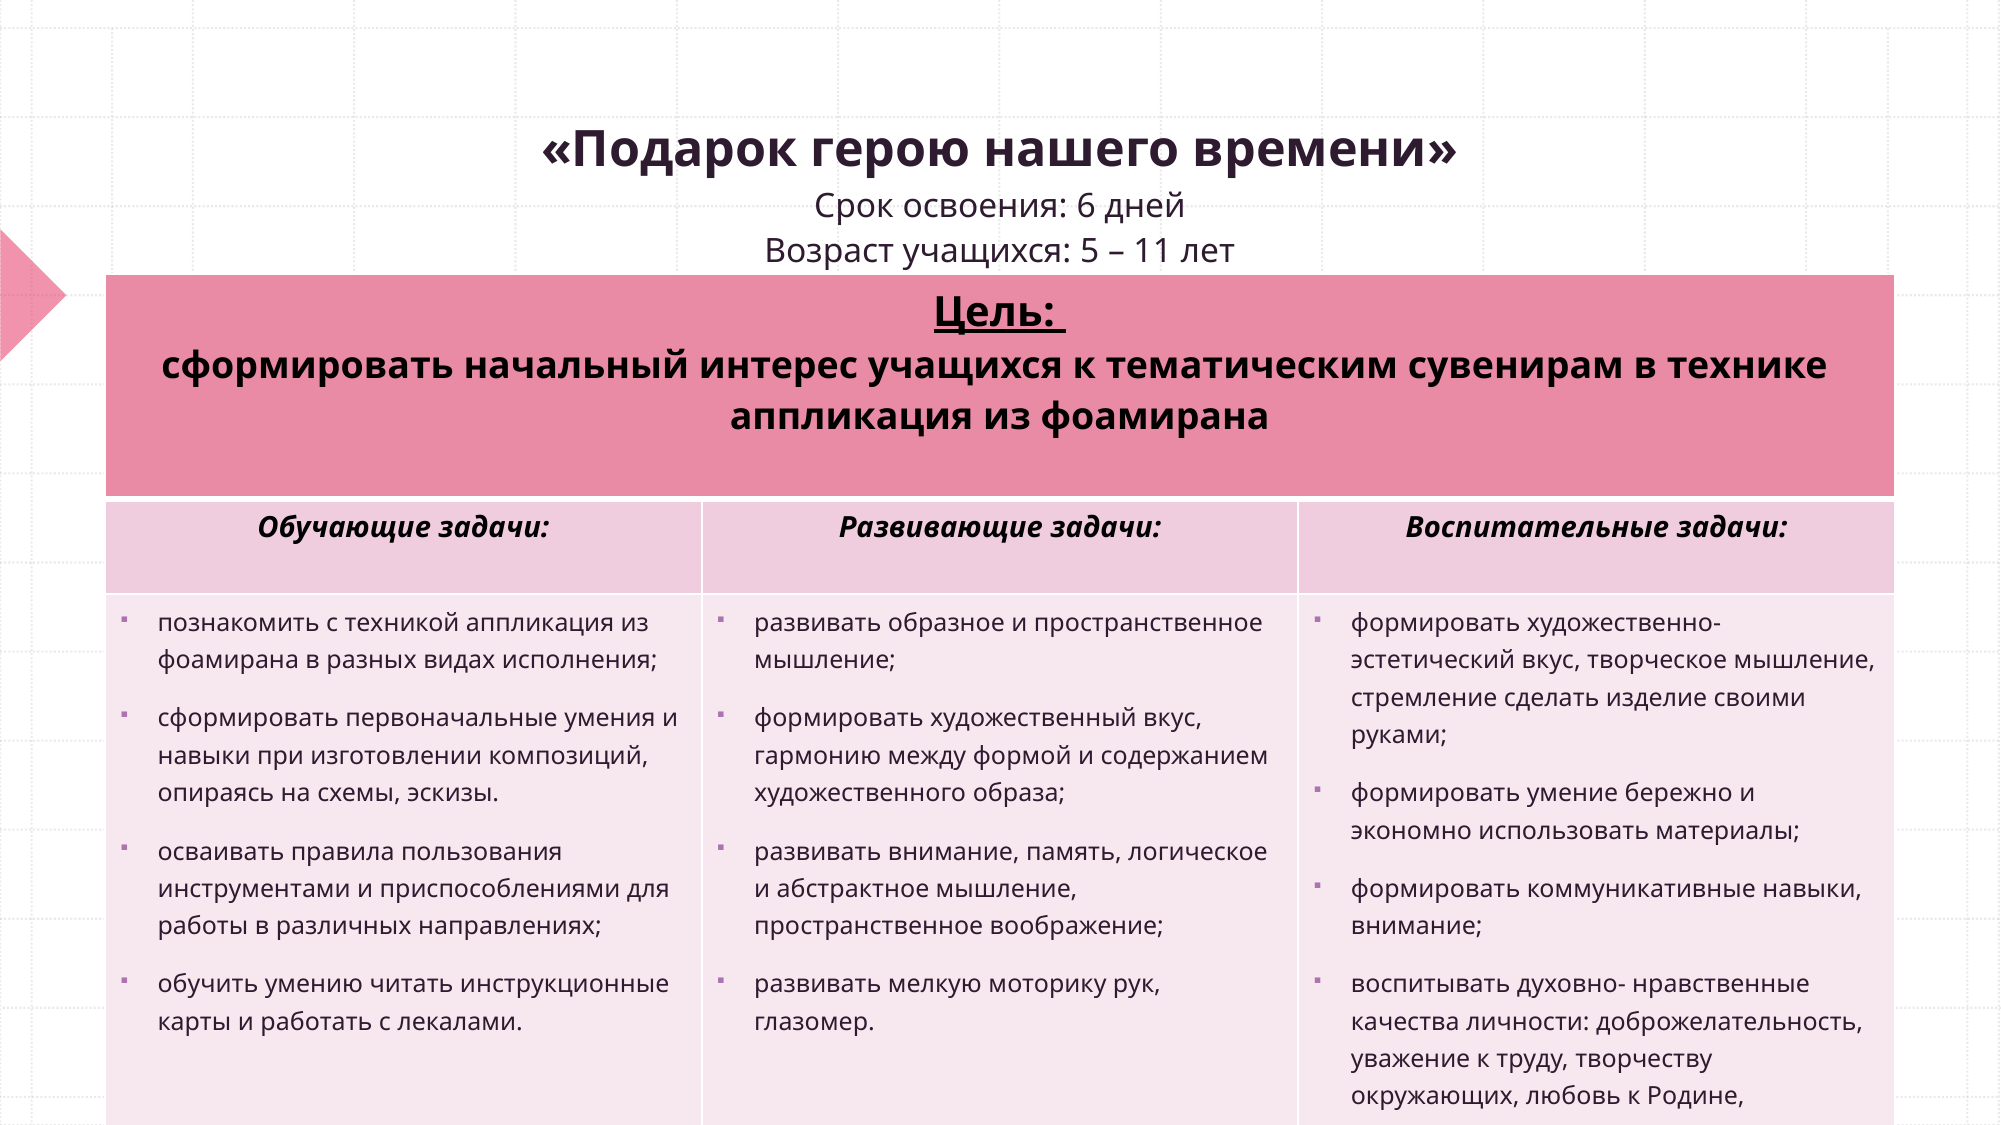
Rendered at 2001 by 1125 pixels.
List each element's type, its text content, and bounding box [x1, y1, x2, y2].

table_cell Воспитательные задачи: [1299, 502, 1894, 593]
table_cell Обучающие задачи: [106, 502, 701, 593]
title «Подарок герою нашего времени» Срок освоения: 6 дней Возраст учащихся: 5 – 11 лет [153, 102, 1847, 364]
table_cell познакомить с техникой аппликация из фоамирана в разных видах исполнения; сформировать первоначальные умения и навыки при изготовлении композиций, опираясь на схемы, эскизы. осваивать правила пользования инструментами и приспособлениями для работы в различных направлениях; обучить умению читать инструкционные карты и работать с лекалами. [106, 595, 701, 1125]
table_header Цель: сформировать начальный интерес учащихся к тематическим сувенирам в технике аппликация из фоамирана [106, 275, 1894, 496]
table_cell формировать художественно- эстетический вкус, творческое мышление, стремление сделать изделие своими руками; формировать умение бережно и экономно использовать материалы; формировать коммуникативные навыки, внимание; воспитывать духовно- нравственные качества личности: доброжелательность, уважение к труду, творчеству окружающих, любовь к Родине, патриотизм. [1299, 595, 1894, 1125]
table_cell Развивающие задачи: [703, 502, 1297, 593]
table_cell развивать образное и пространственное мышление; формировать художественный вкус, гармонию между формой и содержанием художественного образа; развивать внимание, память, логическое и абстрактное мышление, пространственное воображение; развивать мелкую моторику рук, глазомер. [703, 595, 1297, 1125]
